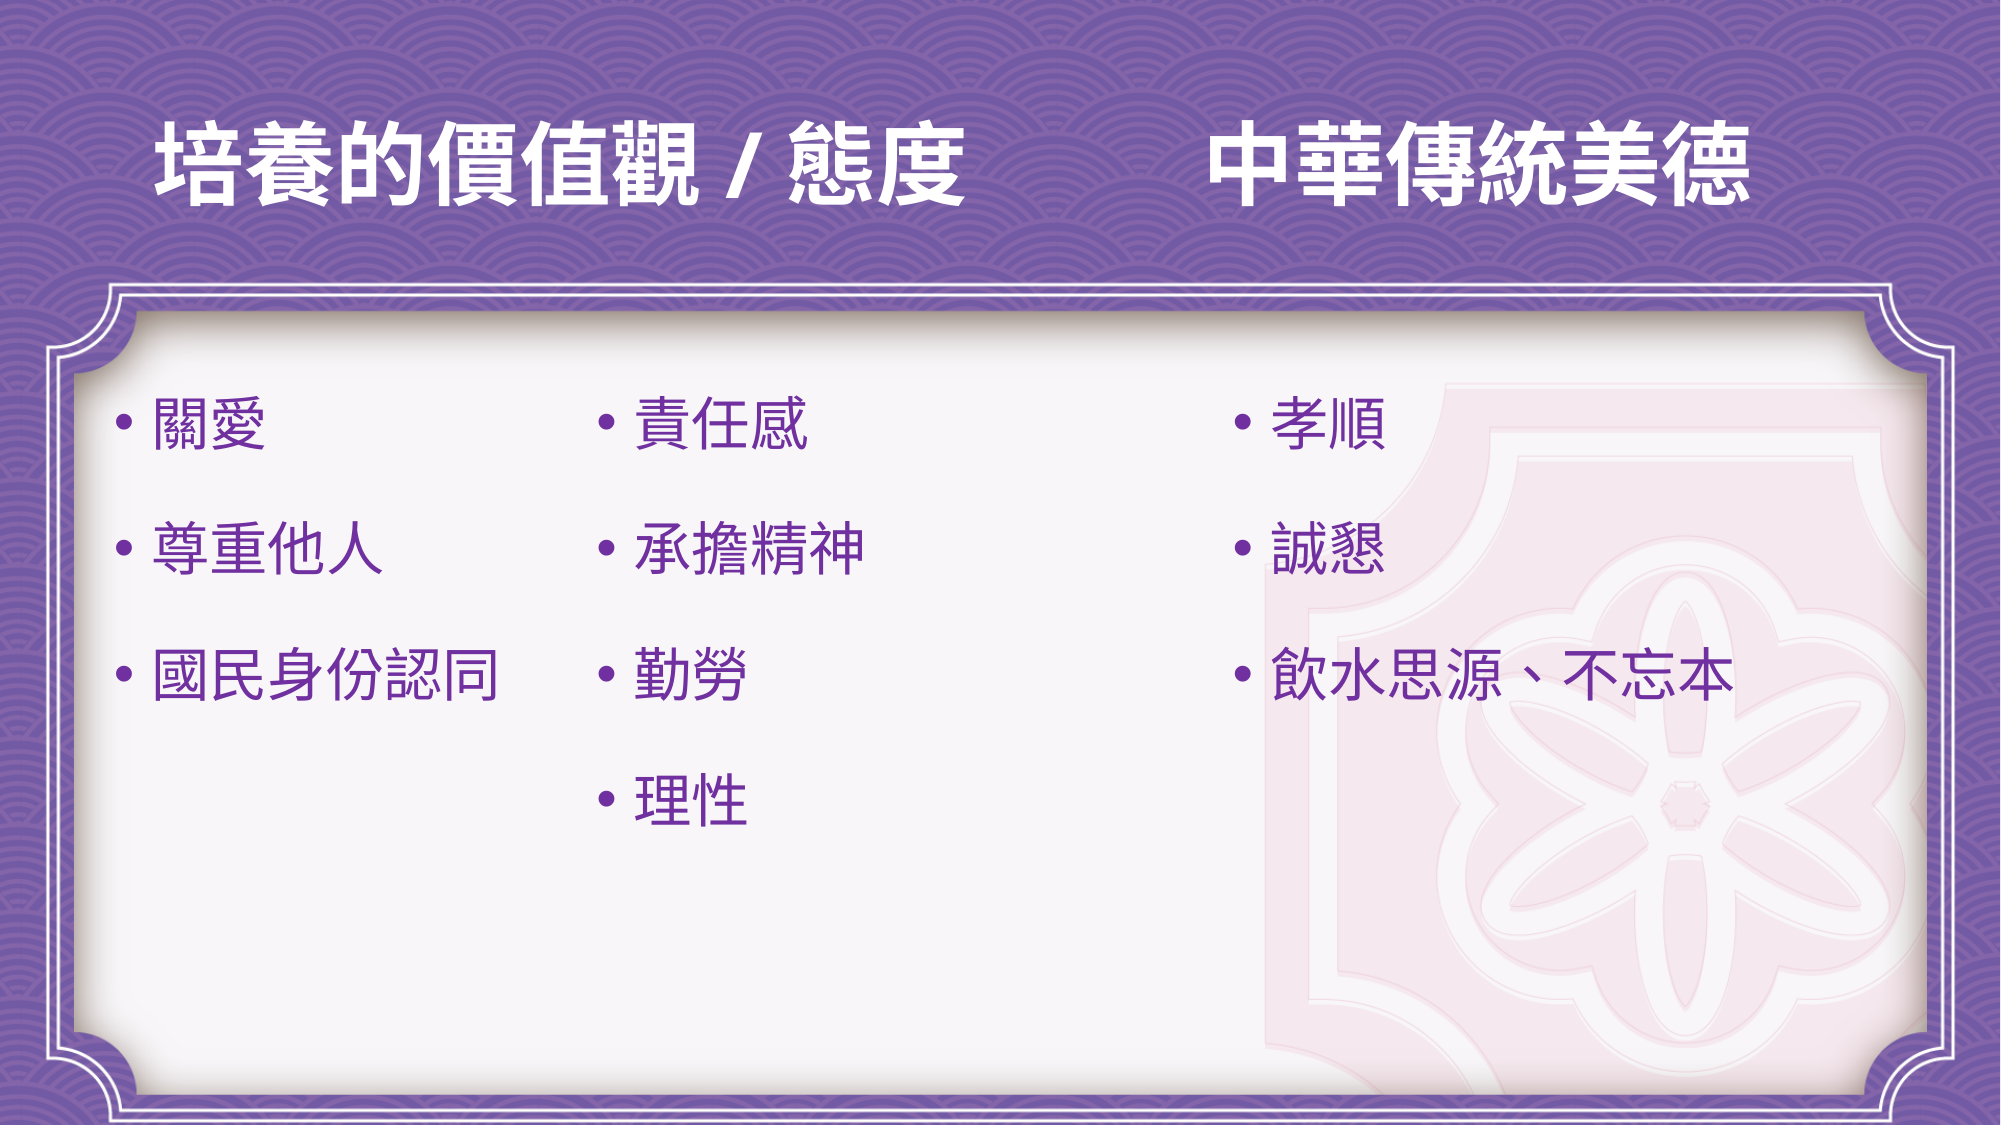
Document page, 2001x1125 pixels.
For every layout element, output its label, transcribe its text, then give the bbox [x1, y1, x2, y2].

text_box 責任感 承擔精神 勤勞 理性 [581, 344, 1021, 1040]
list 關愛 尊重他人 國民身份認同 [98, 344, 524, 1040]
title 培養的價值觀/態度 中華傳統美德 [137, 59, 1863, 278]
picture [0, 0, 2001, 1125]
list 孝順 誠懇 飲水思源、不忘本 [1217, 344, 1901, 1040]
